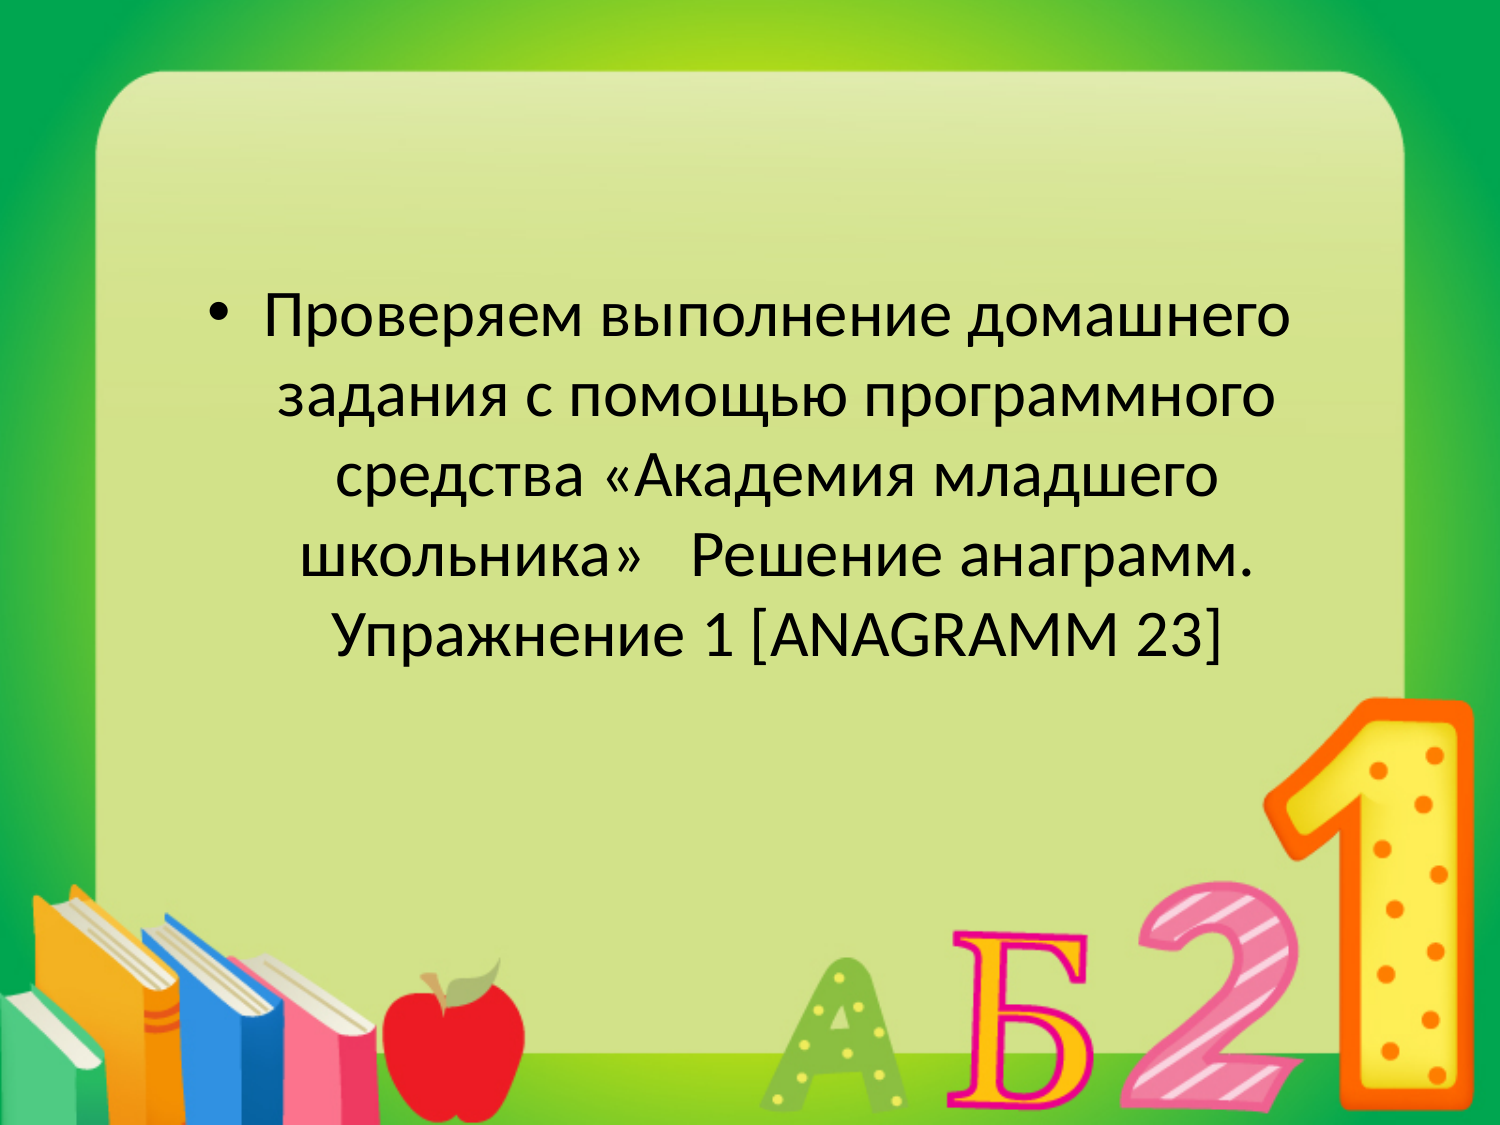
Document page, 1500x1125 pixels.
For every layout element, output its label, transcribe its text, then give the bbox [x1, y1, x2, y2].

picture [0, 0, 1500, 1125]
list Проверяем выполнение домашнего задания с помощью программного средства «Академия младшего школьника» Решение анаграмм. Упражнение 1 [ANAGRAMM 23] [93, 262, 1407, 1005]
